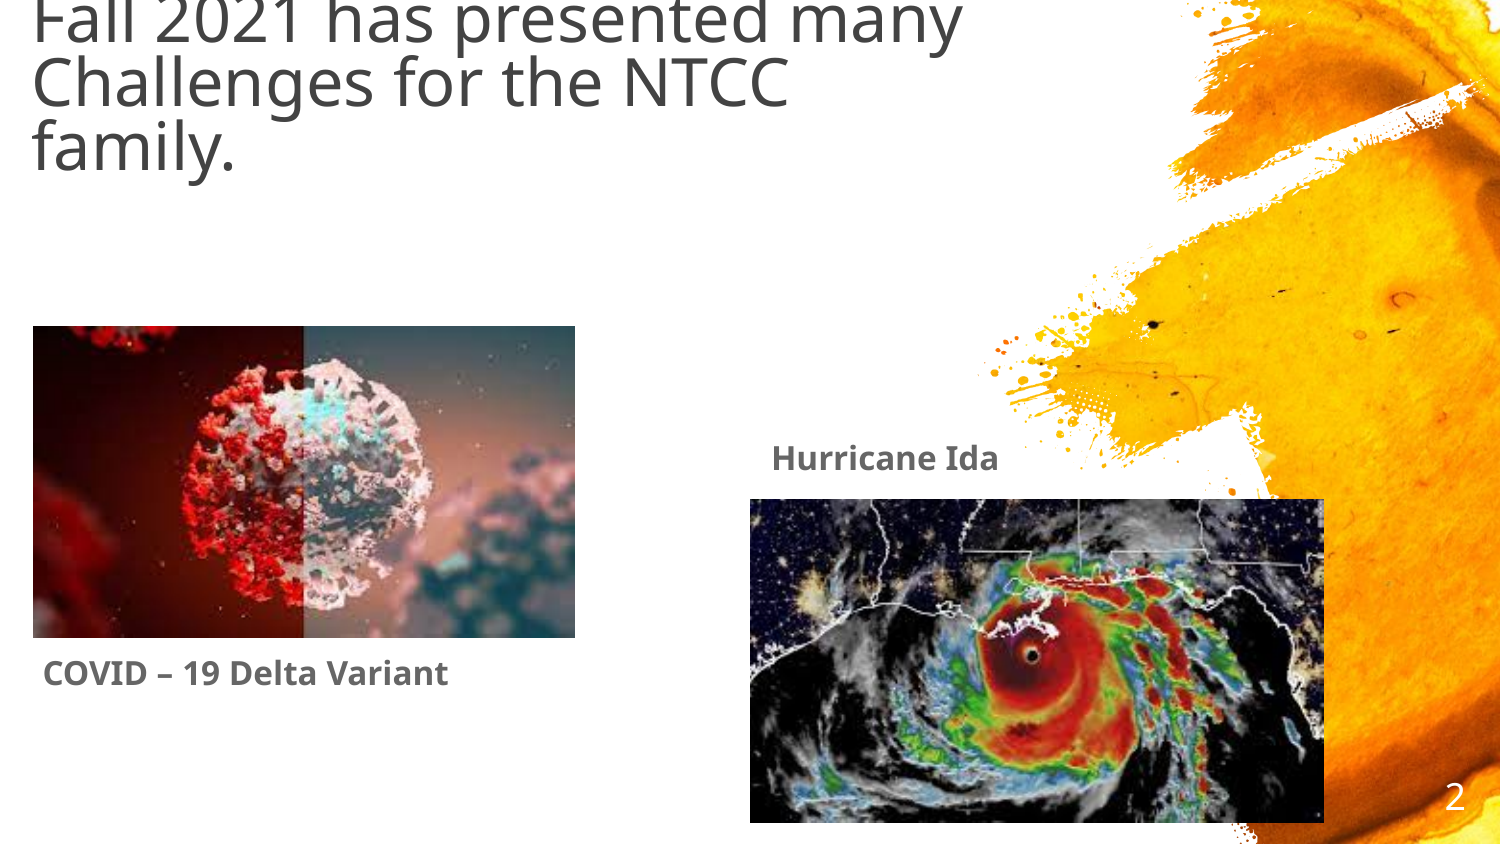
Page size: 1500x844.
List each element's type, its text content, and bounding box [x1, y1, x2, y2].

slide_number 2 [1391, 766, 1482, 832]
list COVID – 19 Delta Variant [27, 637, 569, 755]
text_box Hurricane Ida [756, 421, 1185, 498]
text_box Fall 2021 has presented many Challenges for the NTCC family. [16, 17, 1018, 198]
picture [0, 0, 1500, 844]
